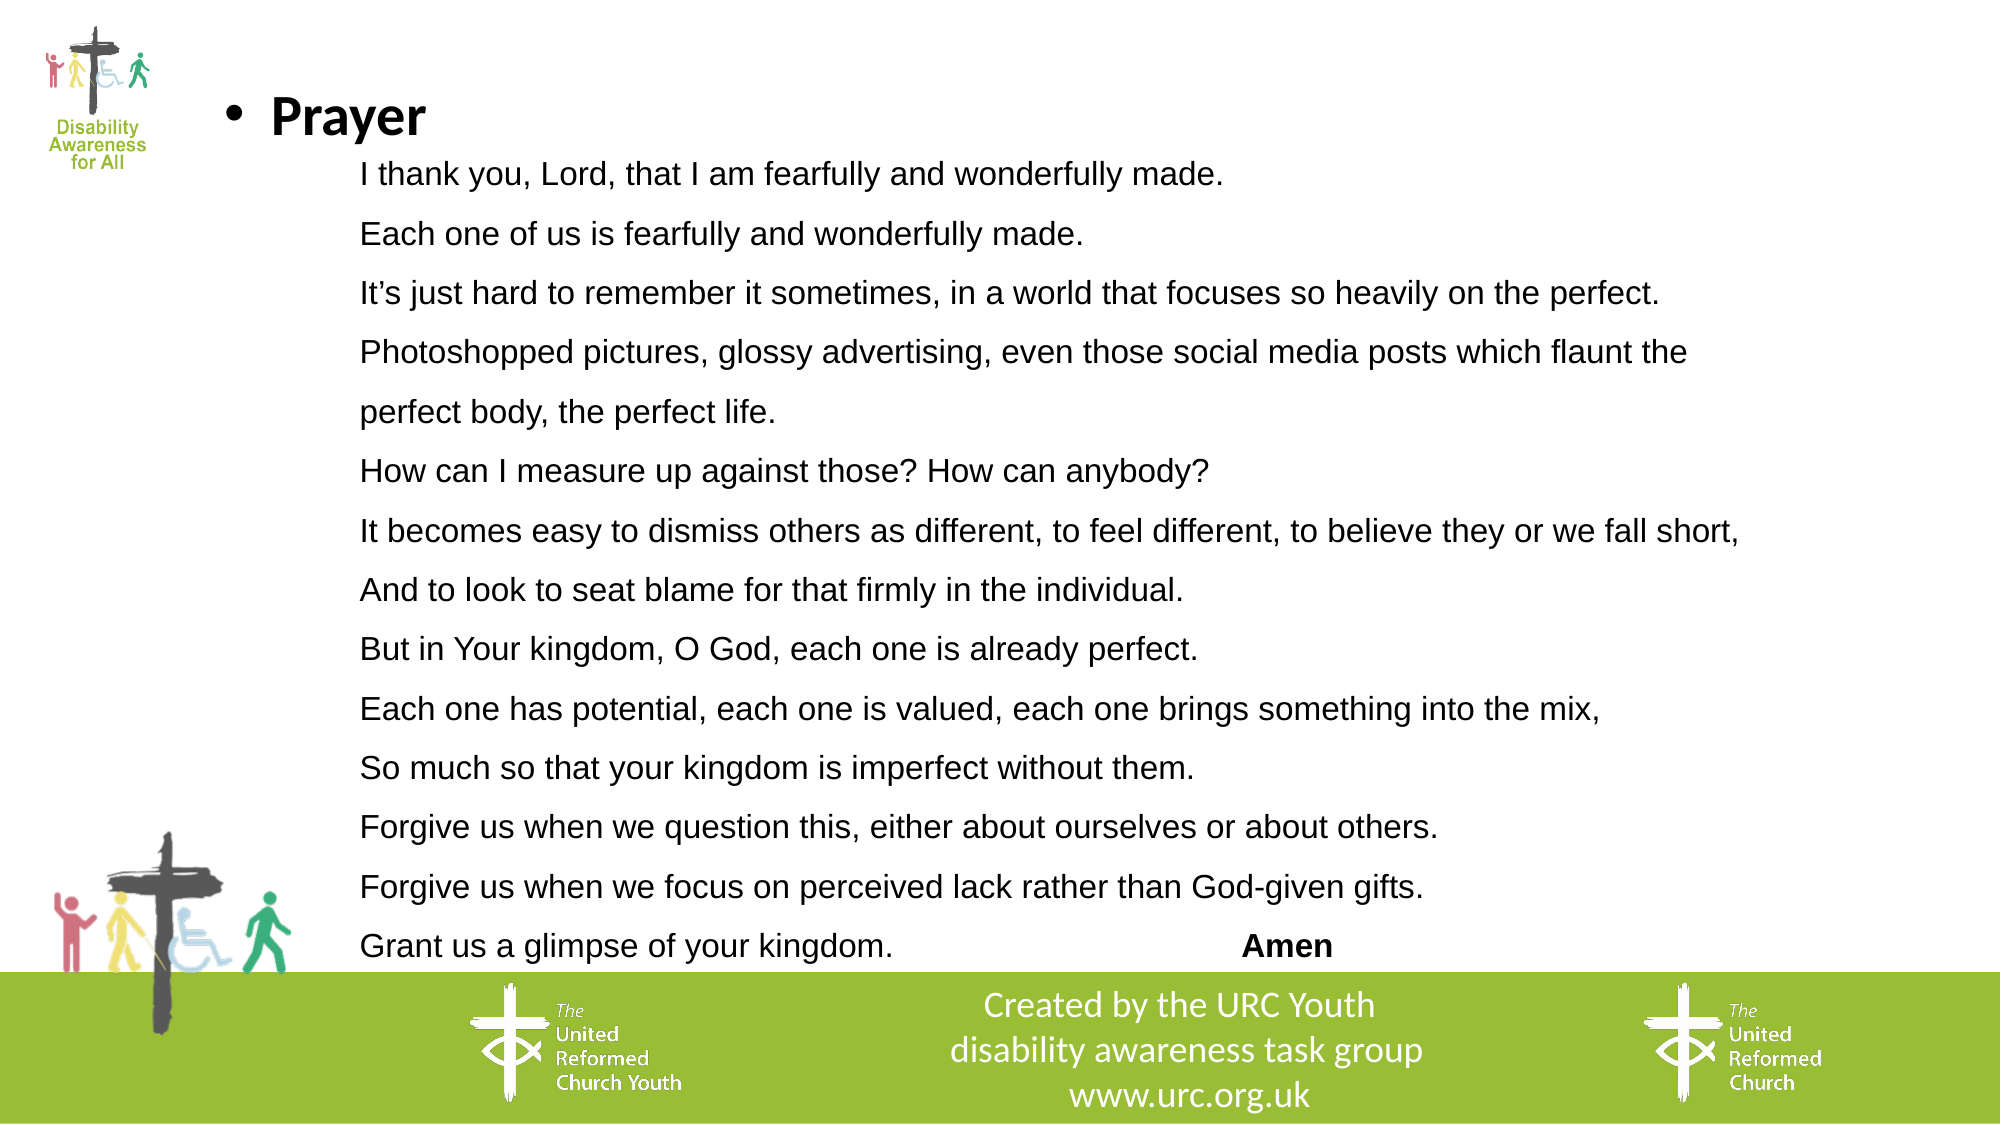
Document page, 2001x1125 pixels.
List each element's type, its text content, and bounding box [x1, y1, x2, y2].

picture [39, 21, 156, 182]
picture [463, 976, 689, 1109]
picture [39, 799, 306, 1066]
picture [1637, 976, 1828, 1110]
text_box Prayer [209, 0, 446, 225]
text_box Created by the URC Youth disability awareness task group www.urc.org.uk [0, 971, 2000, 1125]
text_box I thank you, Lord, that I am fearfully and wonderfully made. Each one of us is fearfully and wonderfully made. It’s just hard to remember it sometimes, in a world that focuses so heavily on the perfect. Photoshopped pictures, glossy advertising, even those social media posts which flaunt the perfect body, the perfect life. How can I measure up against those? How can anybody? It becomes easy to dismiss others as different, to feel different, to believe they or we fall short, And to look to seat blame for that firmly in the individual. But in Your kingdom, O God, each one is already perfect. Each one has potential, each one is valued, each one brings something into the mix, So much so that your kingdom is imperfect without them. Forgive us when we question this, either about ourselves or about others. Forgive us when we focus on perceived lack rather than God-given gifts. Grant us a glimpse of your kingdom. Amen [344, 142, 2000, 972]
